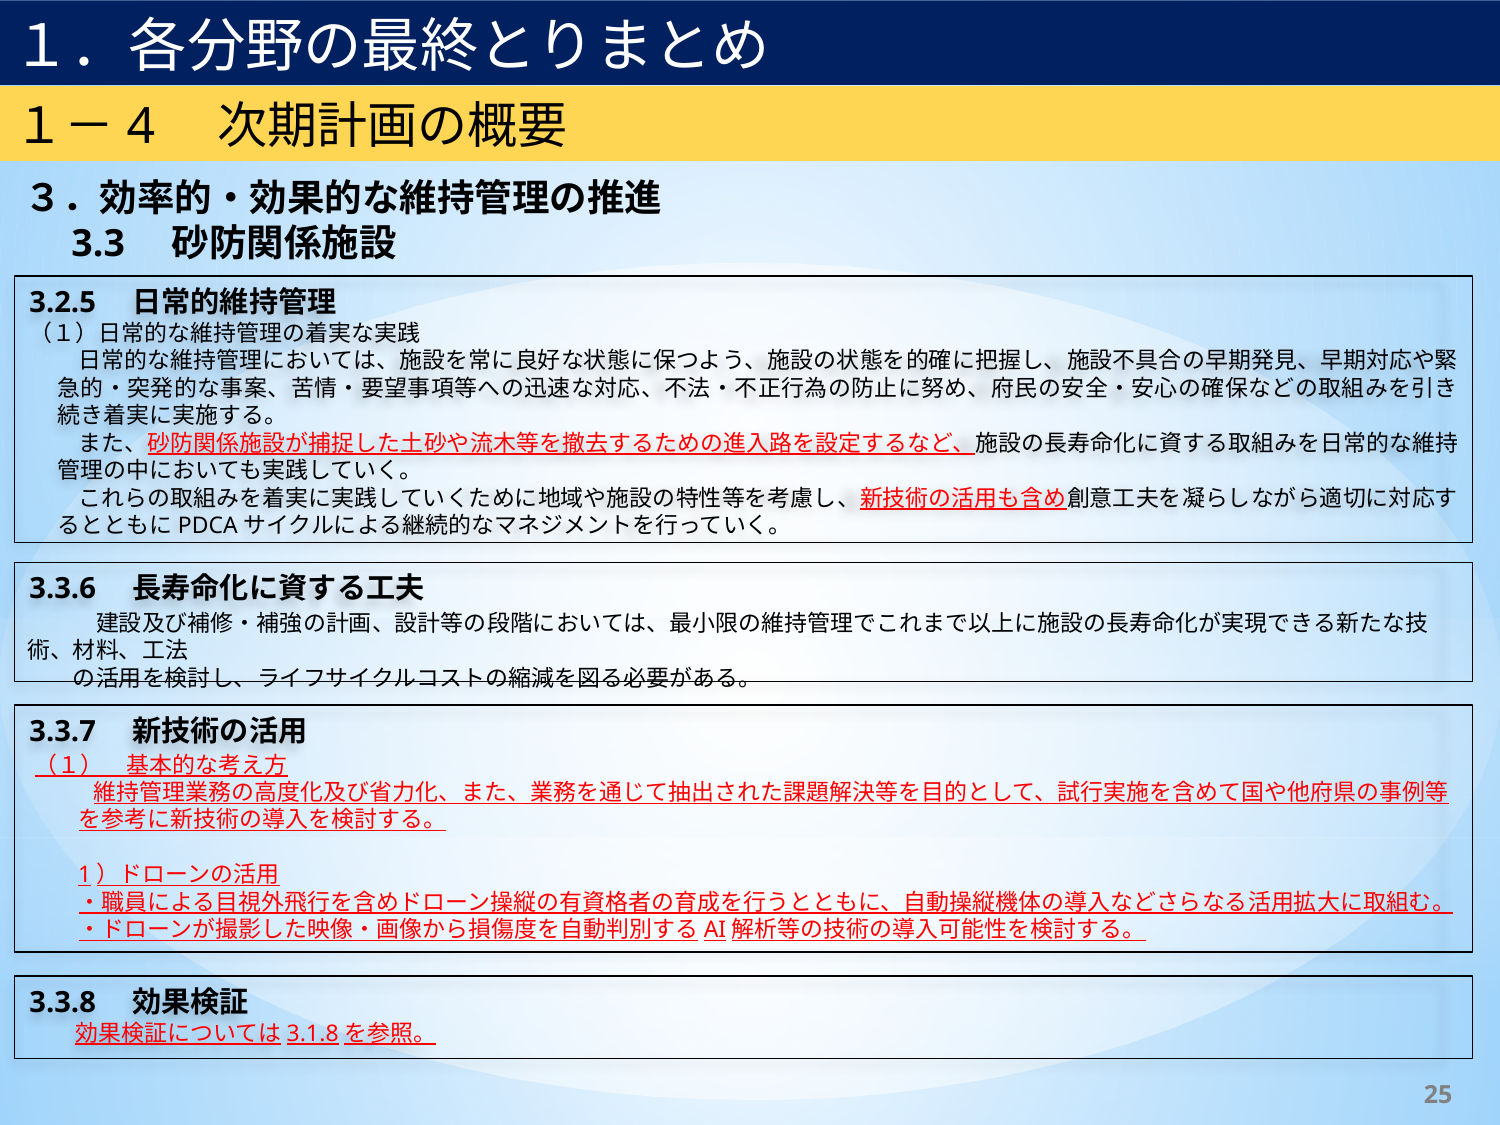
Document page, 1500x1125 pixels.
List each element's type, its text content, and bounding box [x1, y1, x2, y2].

text_box １．各分野の最終とりまとめ [0, 0, 1500, 85]
text_box 建設及び補修・補強の計画、設計等の段階においては、最小限の維持管理でこれまで以上に施設の長寿命化が実現できる新たな技術、材料、工法 の活用を検討し、ライフサイクルコストの縮減を図る必要がある。 [12, 601, 1466, 699]
text_box 3.3.8 効果検証 効果検証については3.1.8を参照。 [14, 975, 1473, 1059]
text_box 3.3.7 新技術の活用 [14, 704, 1473, 953]
text_box 3.3.6 長寿命化に資する工夫 [14, 562, 1473, 682]
text_box 3.2.5 日常的維持管理 （１）日常的な維持管理の着実な実践 日常的な維持管理においては、施設を常に良好な状態に保つよう、施設の状態を的確に把握し、施設不具合の早期発見、早期対応や緊急的・突発的な事案、苦情・要望事項等への迅速な対応、不法・不正行為の防止に努め、府民の安全・安心の確保などの取組みを引き続き着実に実施する。 また、砂防関係施設が捕捉した土砂や流木等を撤去するための進入路を設定するなど、施設の長寿命化に資する取組みを日常的な維持管理の中においても実践していく。 これらの取組みを着実に実践していくために地域や施設の特性等を考慮し、新技術の活用も含め創意工夫を凝らしながら適切に対応するとともにPDCAサイクルによる継続的なマネジメントを行っていく。 [14, 275, 1473, 543]
text_box ３．効率的・効果的な維持管理の推進 3.3 砂防関係施設 [10, 166, 1329, 272]
text_box １－4 次期計画の概要 [0, 86, 1500, 161]
slide_number 25 [1374, 1065, 1500, 1125]
